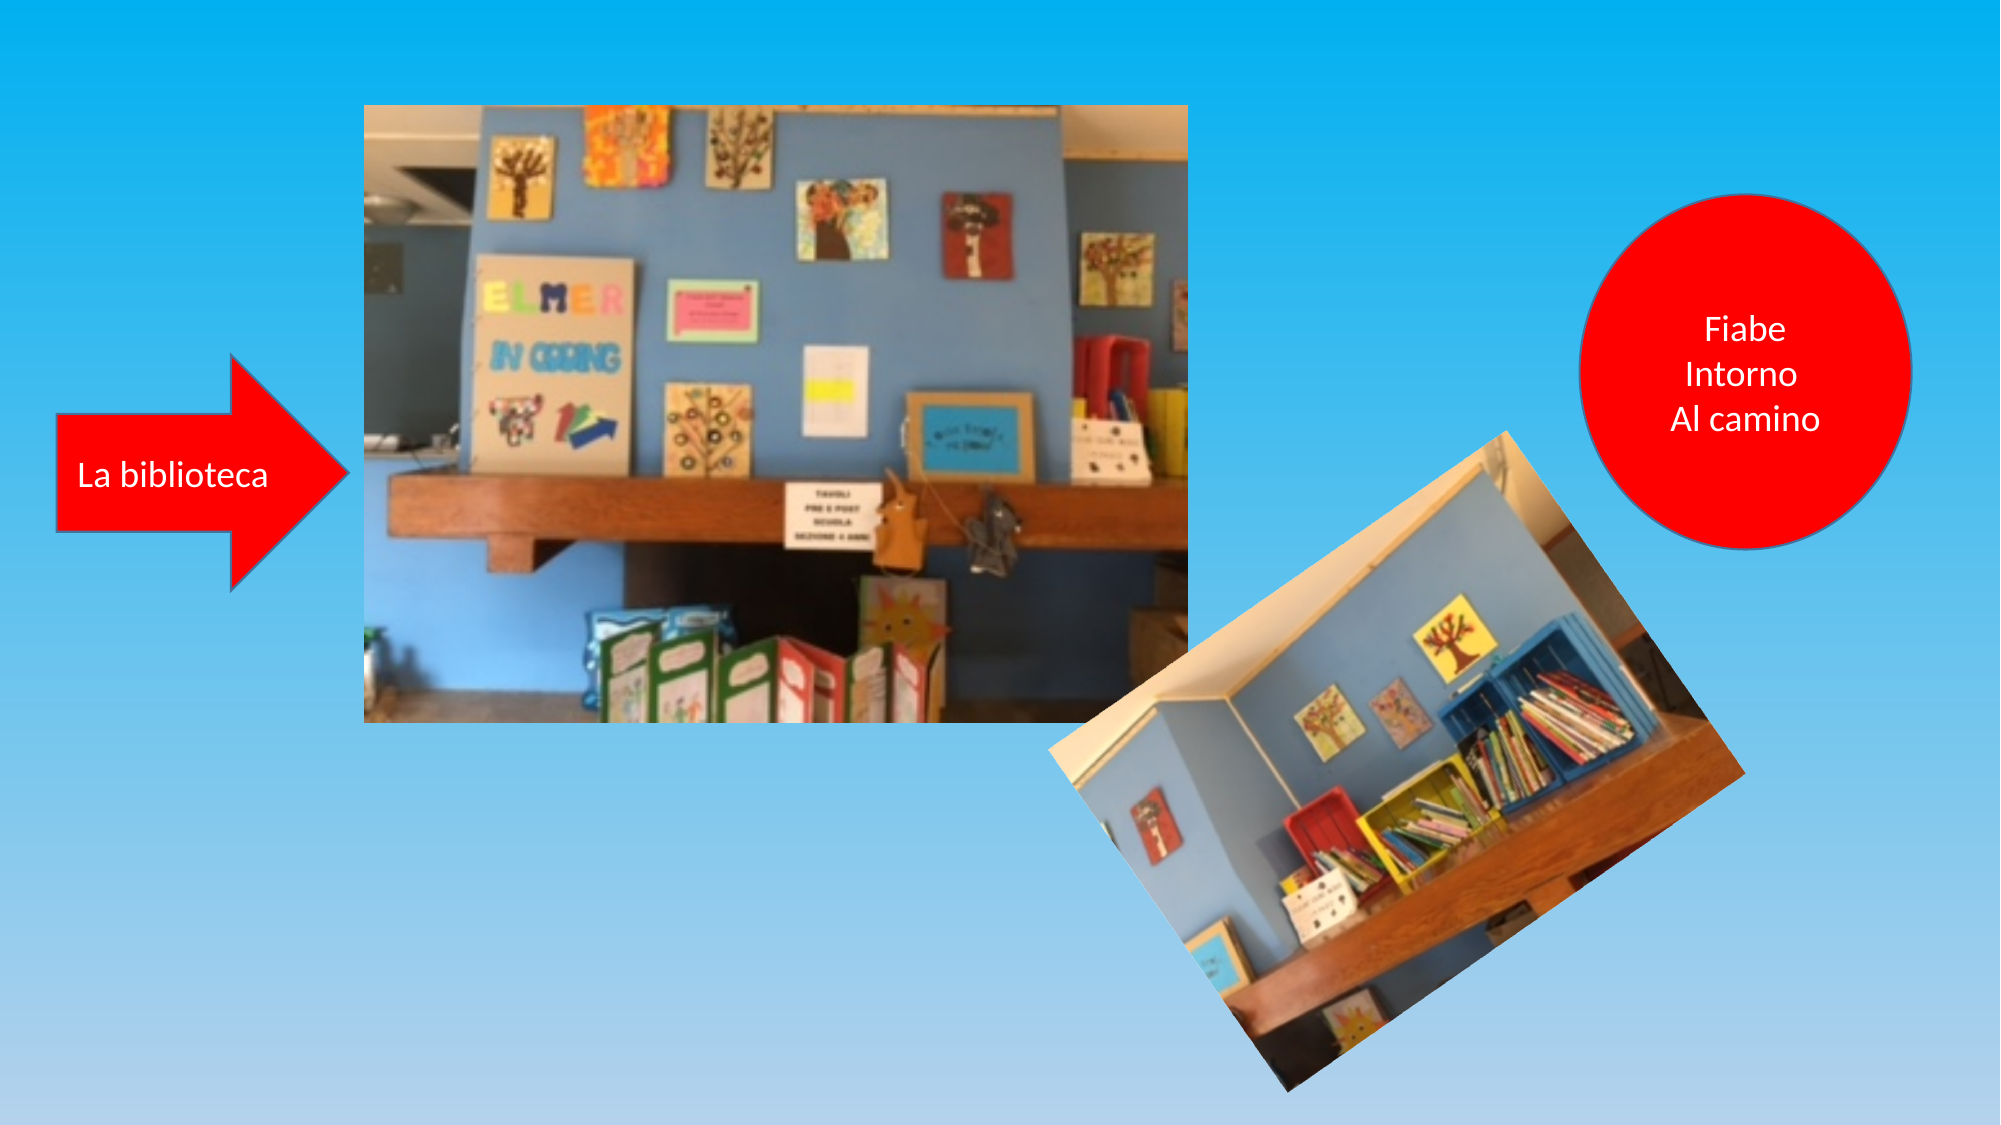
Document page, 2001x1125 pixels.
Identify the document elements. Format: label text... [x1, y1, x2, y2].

picture [364, 106, 1745, 1092]
text_box Fiabe Intorno Al camino [1578, 193, 1913, 551]
text_box La biblioteca [55, 352, 351, 594]
